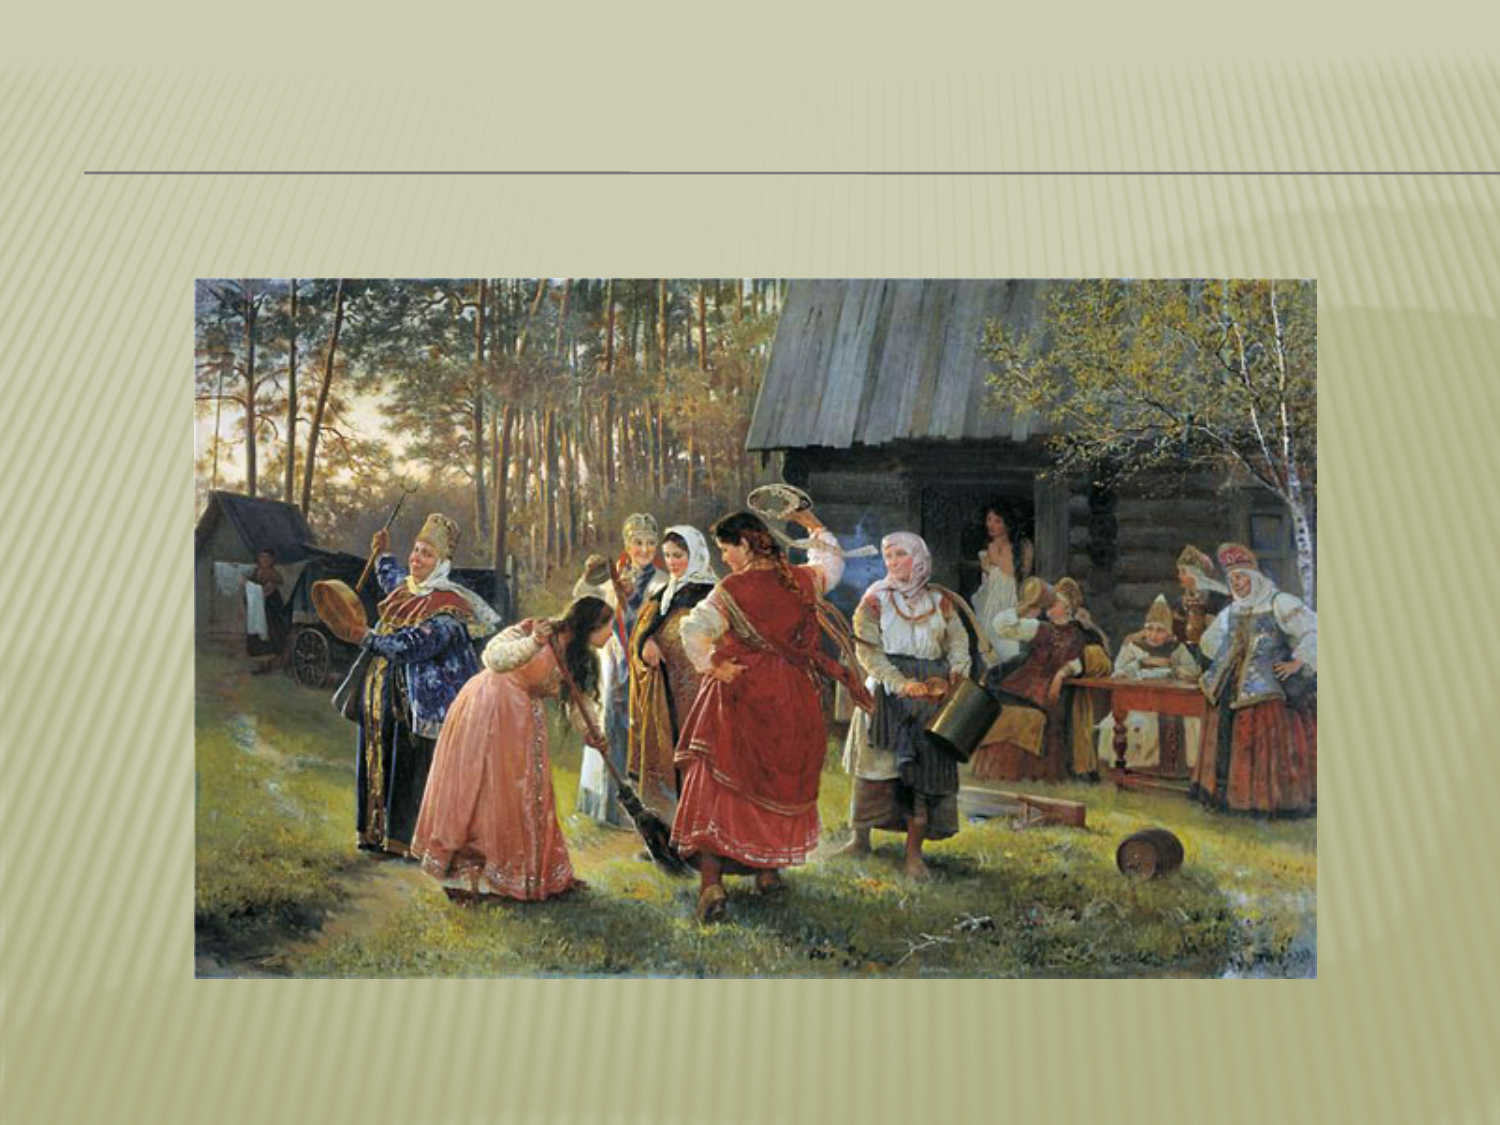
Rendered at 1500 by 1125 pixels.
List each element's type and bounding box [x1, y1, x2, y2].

picture [194, 278, 1318, 979]
